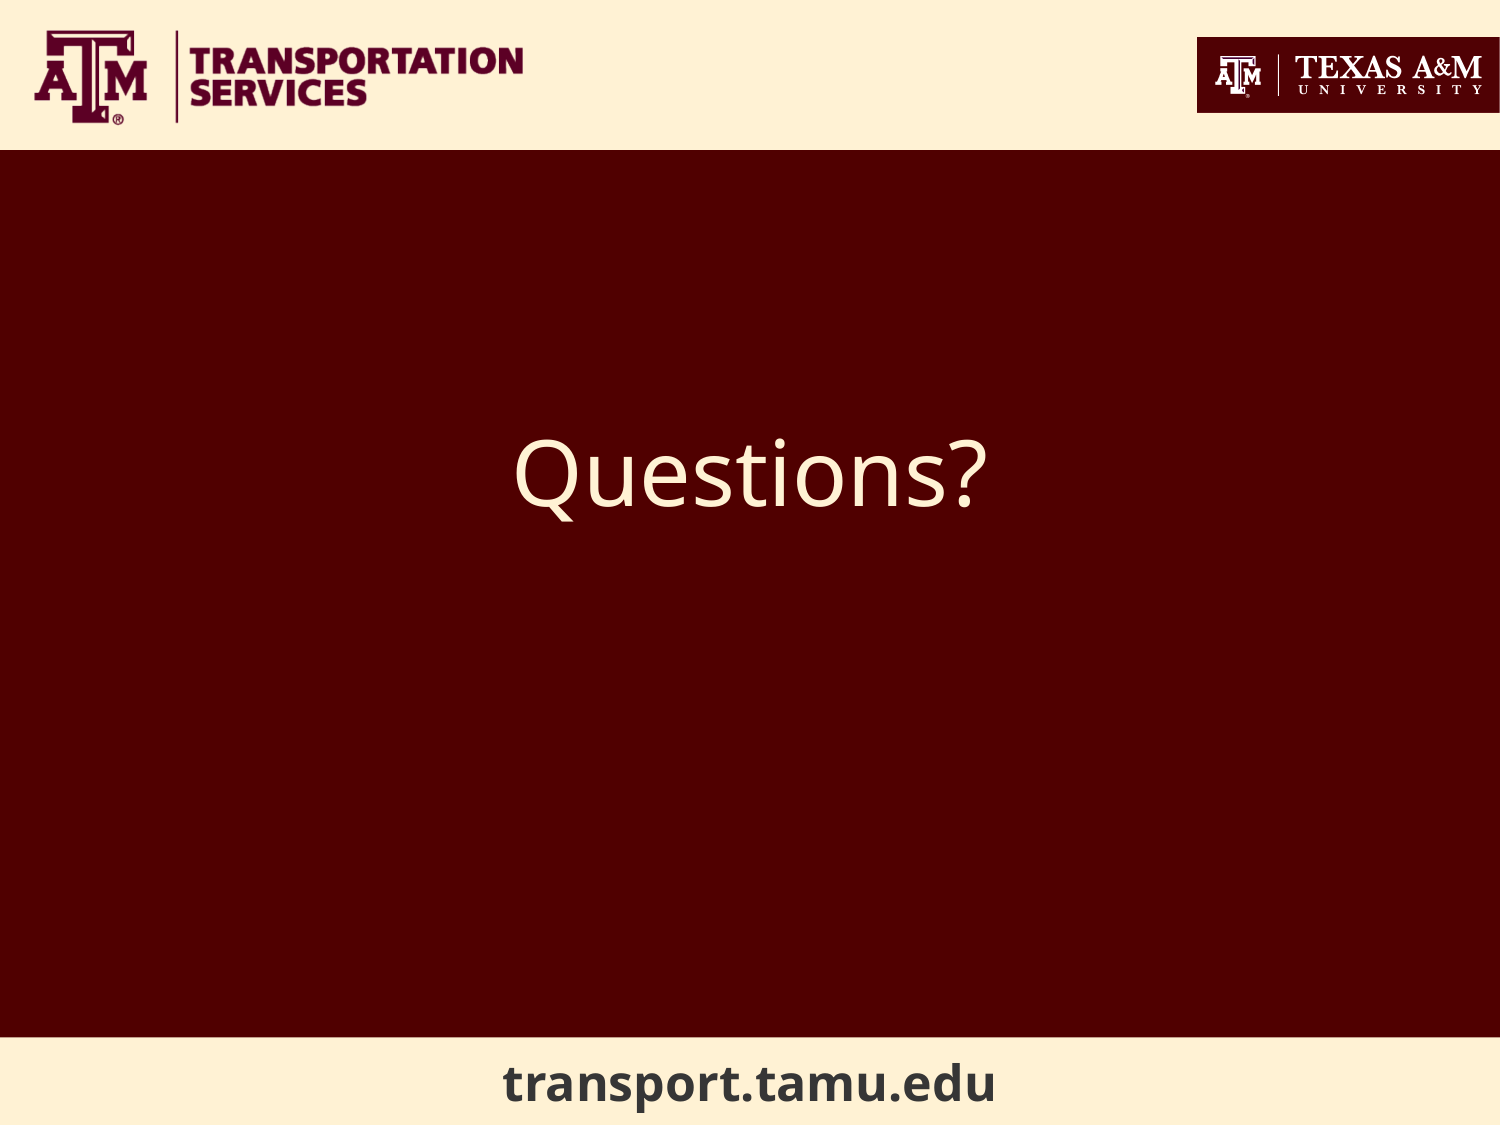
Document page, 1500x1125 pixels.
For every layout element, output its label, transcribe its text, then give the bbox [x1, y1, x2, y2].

title Questions? [112, 349, 1388, 591]
picture [1197, 37, 1500, 113]
picture [0, 0, 683, 231]
